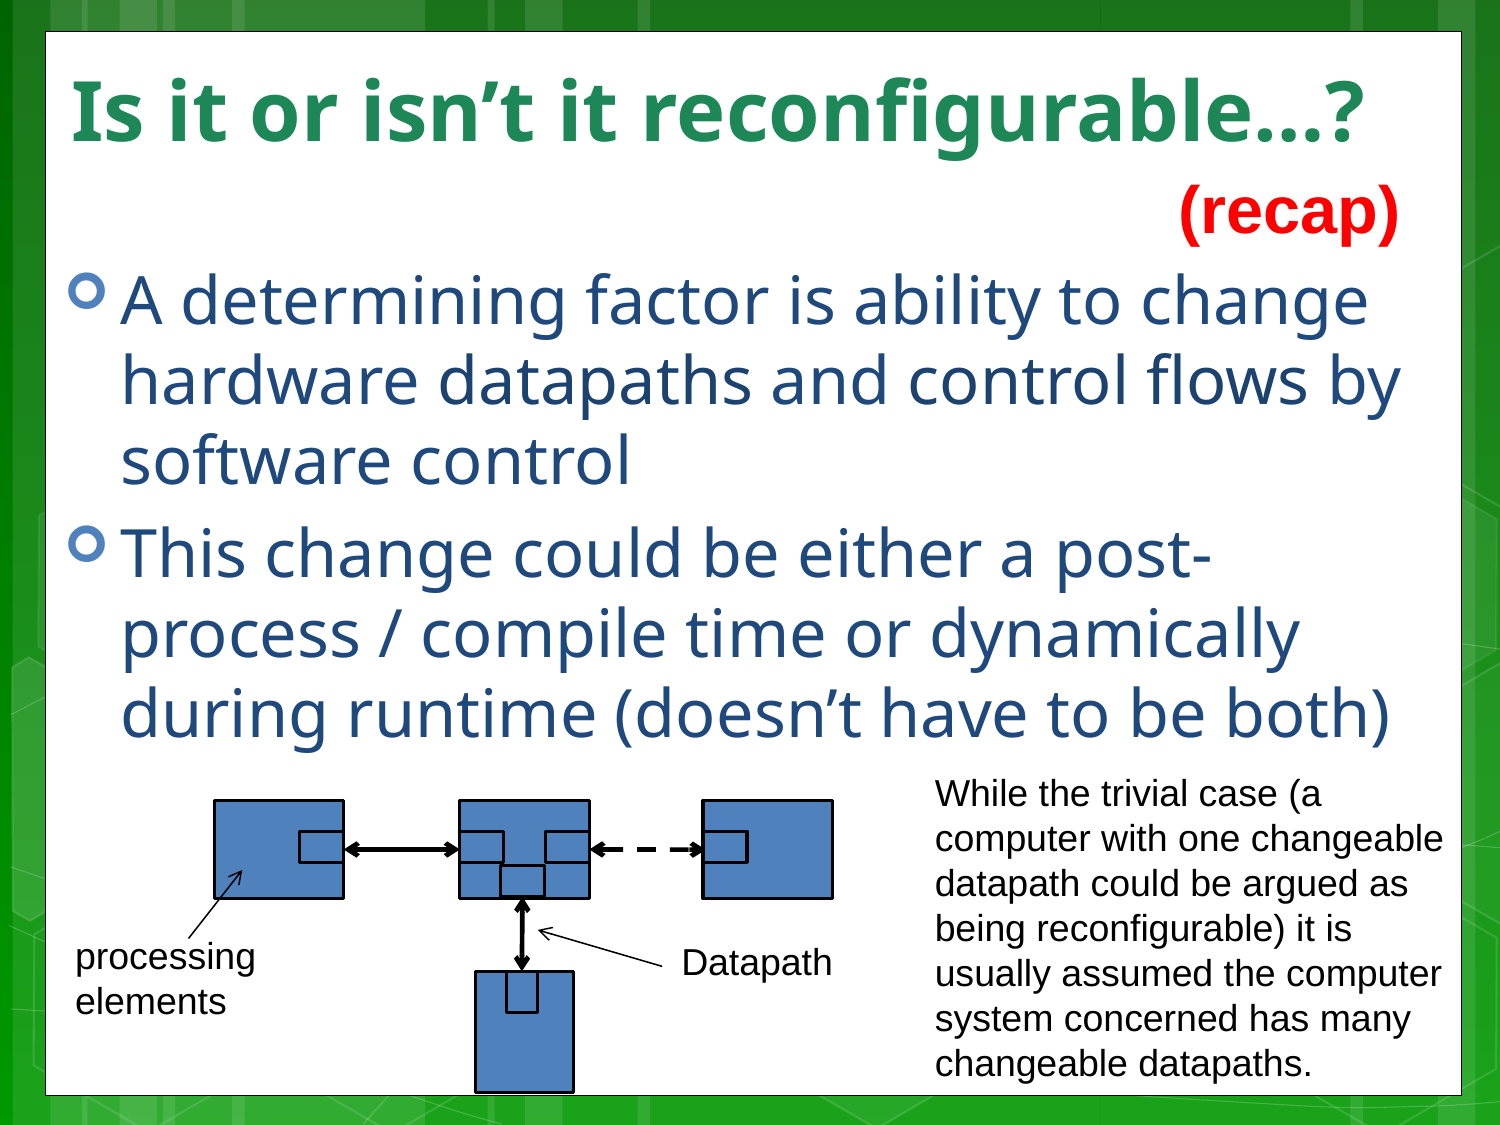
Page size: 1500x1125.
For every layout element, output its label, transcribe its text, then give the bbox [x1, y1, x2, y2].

text_box (recap) [1164, 159, 1416, 255]
text_box While the trivial case (a computer with one changeable datapath could be argued as being reconfigurable) it is usually assumed the computer system concerned has many changeable datapaths. [920, 761, 1462, 1092]
text_box [703, 800, 833, 899]
text_box [703, 831, 748, 863]
text_box [299, 831, 344, 863]
title Is it or isn’t it reconfigurable…? [55, 21, 1432, 166]
text_box Datapath [666, 930, 848, 991]
text_box [545, 831, 590, 863]
text_box [214, 800, 344, 899]
list A determining factor is ability to change hardware datapaths and control flows by software control This change could be either a post-process / compile time or dynamically during runtime (doesn’t have to be both) [49, 249, 1456, 938]
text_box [537, 929, 663, 967]
text_box [459, 800, 590, 899]
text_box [180, 877, 250, 932]
text_box processing elements [60, 924, 271, 1030]
text_box [500, 865, 545, 897]
text_box [459, 831, 504, 863]
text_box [463, 982, 586, 1081]
